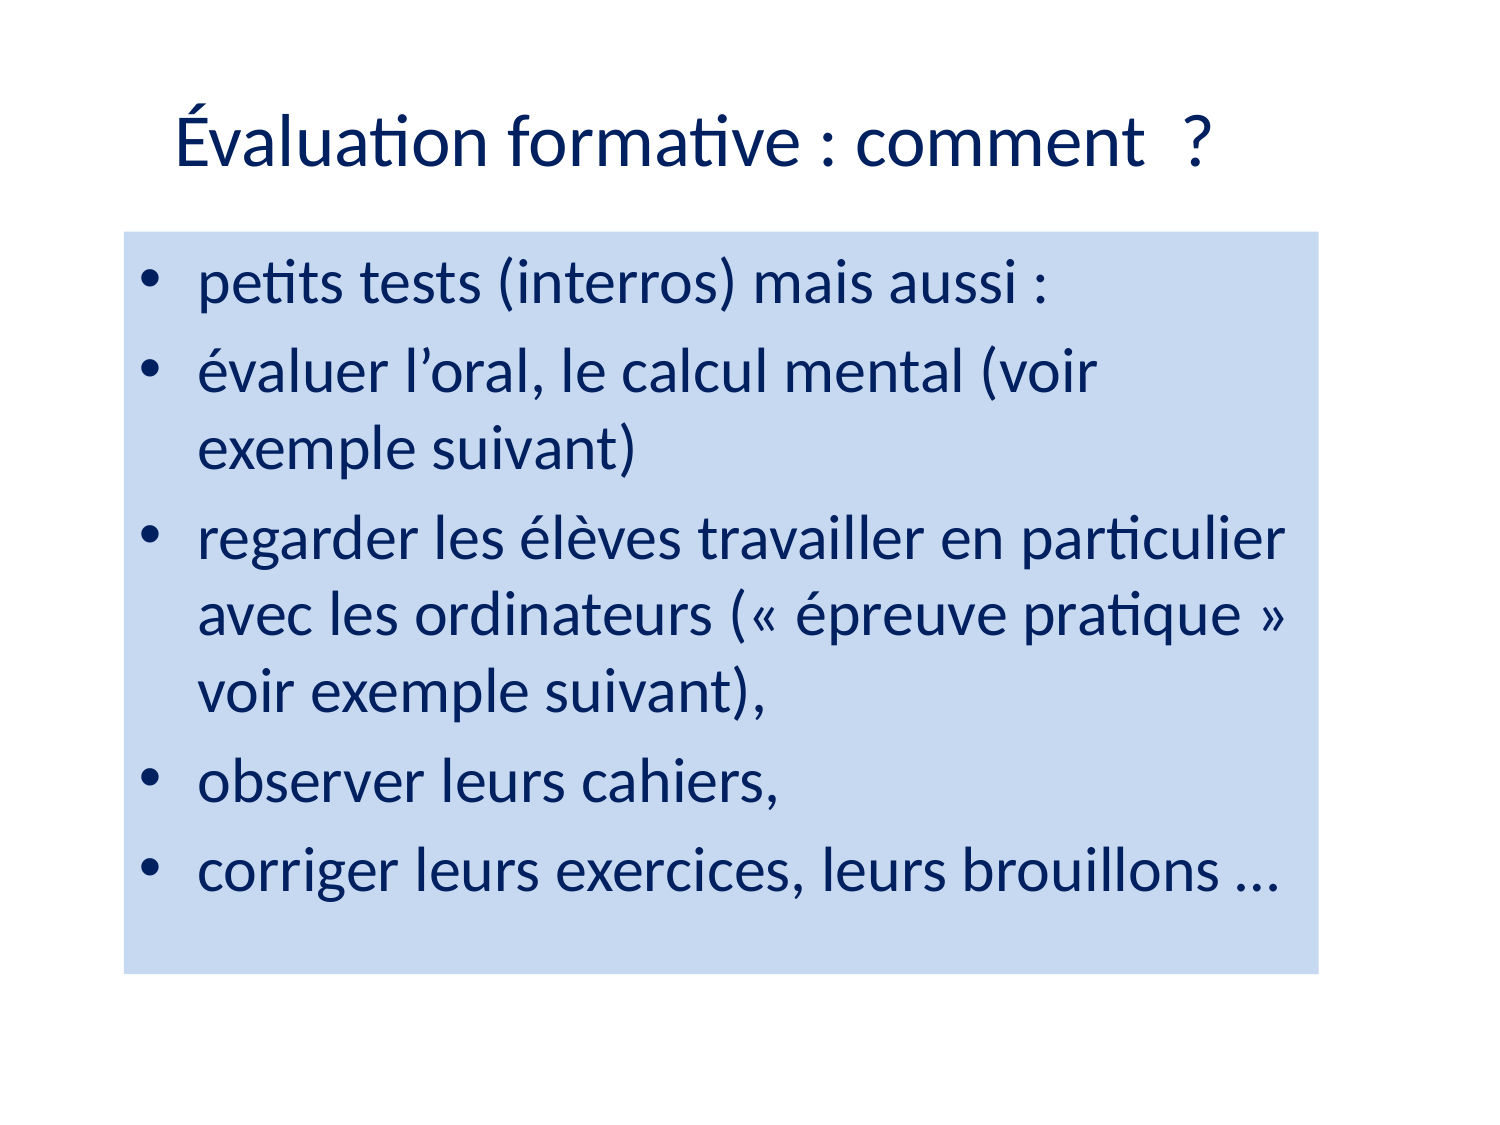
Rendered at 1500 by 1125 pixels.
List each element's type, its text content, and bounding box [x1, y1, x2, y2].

title Évaluation formative : comment ? [159, 42, 1457, 231]
list petits tests (interros) mais aussi : évaluer l’oral, le calcul mental (voir exemple suivant) regarder les élèves travailler en particulier avec les ordinateurs (« épreuve pratique » voir exemple suivant), observer leurs cahiers, corriger leurs exercices, leurs brouillons … [123, 231, 1319, 975]
